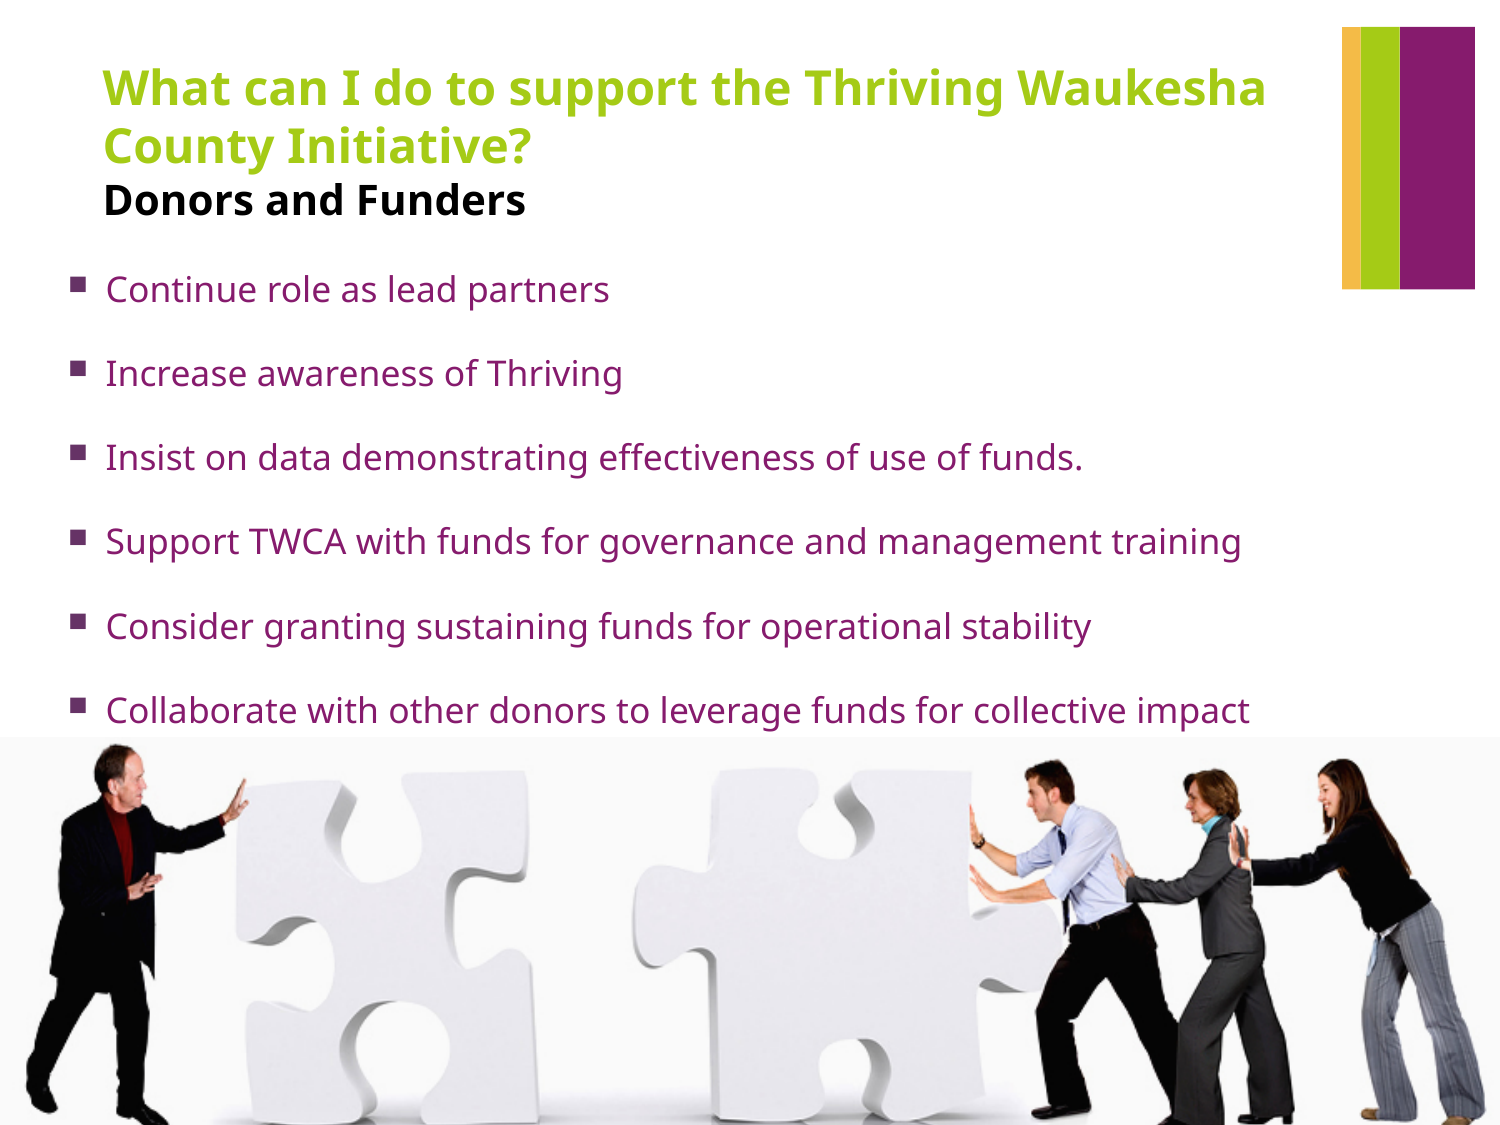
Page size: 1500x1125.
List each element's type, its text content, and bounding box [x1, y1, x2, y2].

title What can I do to support the Thriving Waukesha County Initiative? Donors and Funders [87, 50, 1328, 174]
list Continue role as lead partners Increase awareness of Thriving Insist on data demonstrating effectiveness of use of funds. Support TWCA with funds for governance and management training Consider granting sustaining funds for operational stability Collaborate with other donors to leverage funds for collective impact [24, 174, 1393, 734]
picture [0, 736, 1500, 1125]
